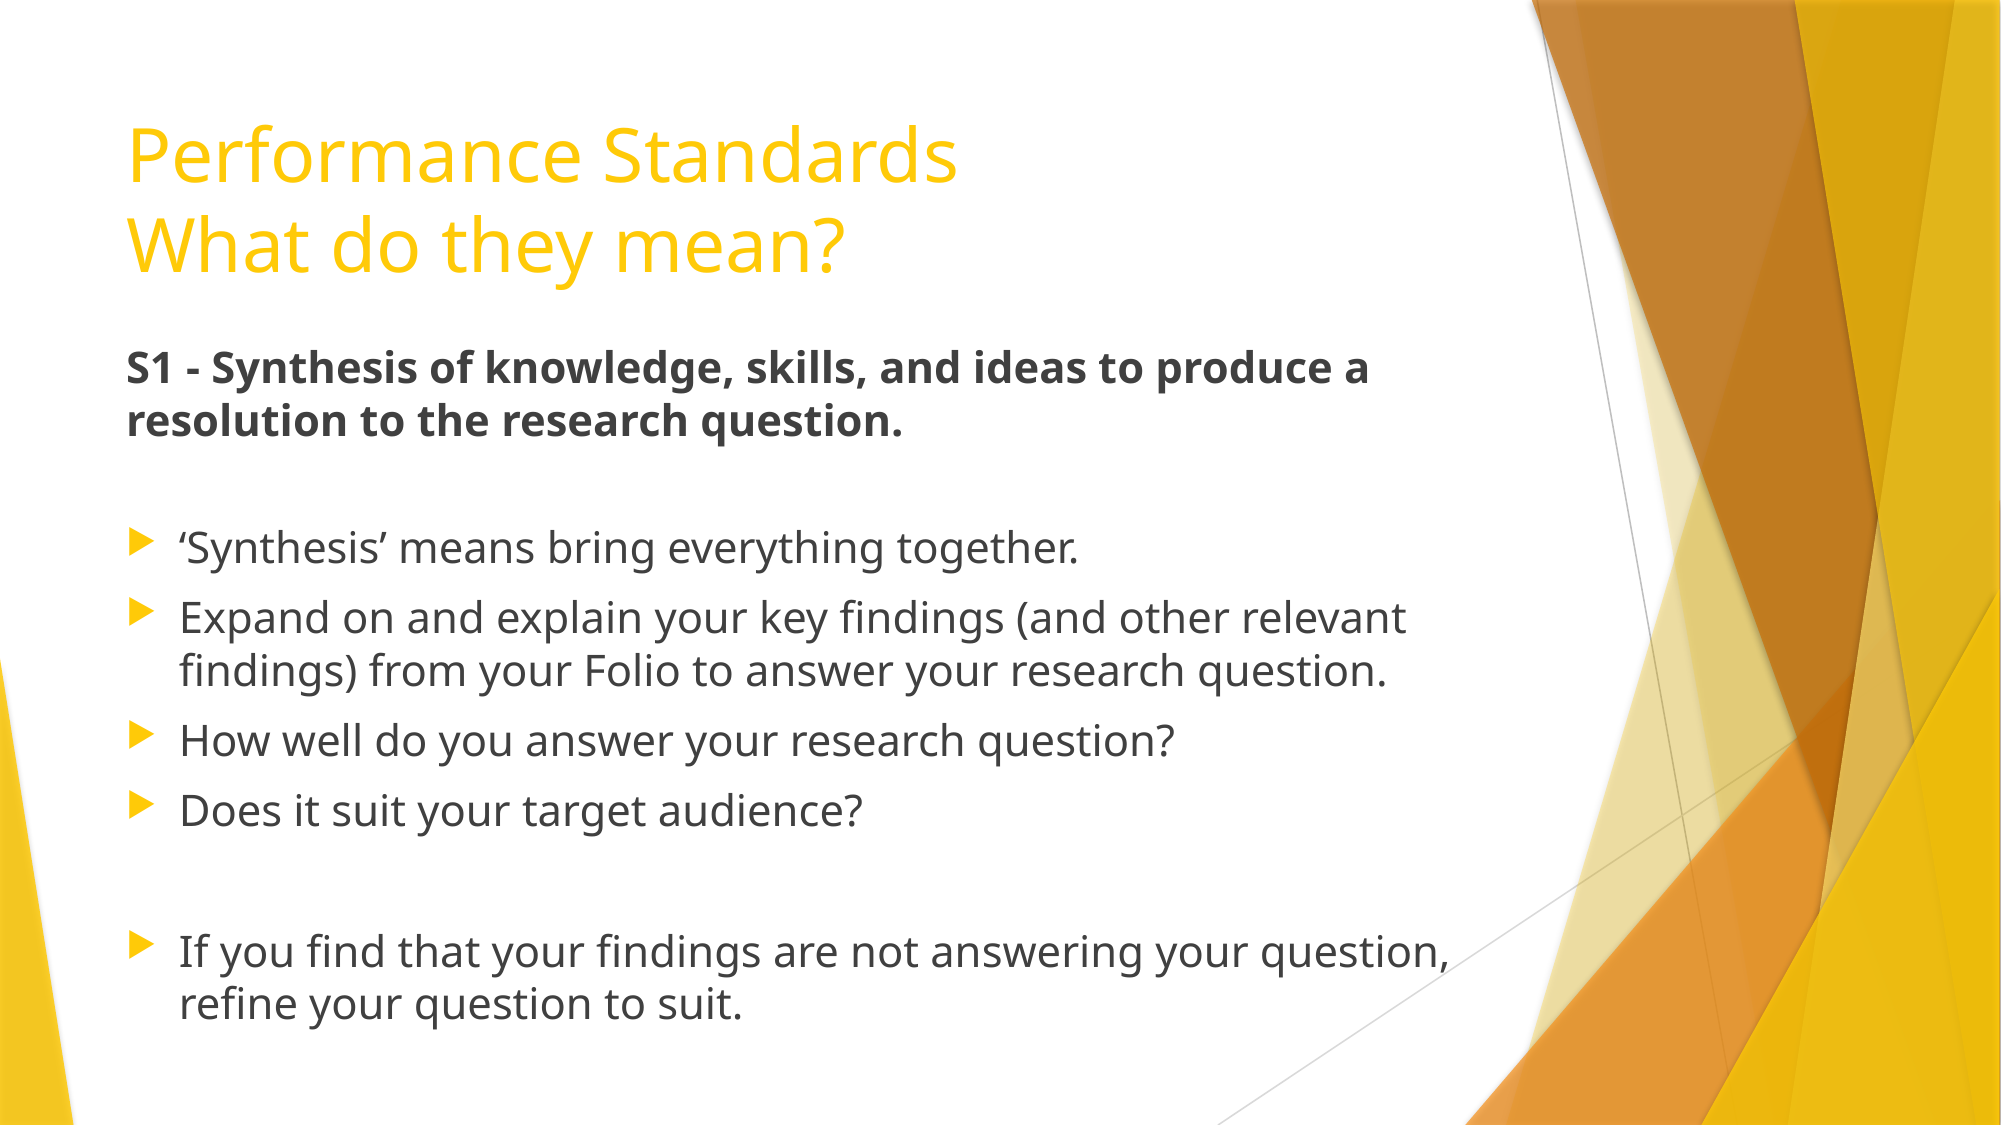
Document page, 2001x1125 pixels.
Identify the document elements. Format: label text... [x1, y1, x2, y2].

title Performance Standards What do they mean? [111, 99, 1522, 317]
list S1 - Synthesis of knowledge, skills, and ideas to produce a resolution to the research question. ‘Synthesis’ means bring everything together. Expand on and explain your key findings (and other relevant findings) from your Folio to answer your research question. How well do you answer your research question? Does it suit your target audience? If you find that your findings are not answering your question, refine your question to suit. [111, 333, 1522, 1040]
